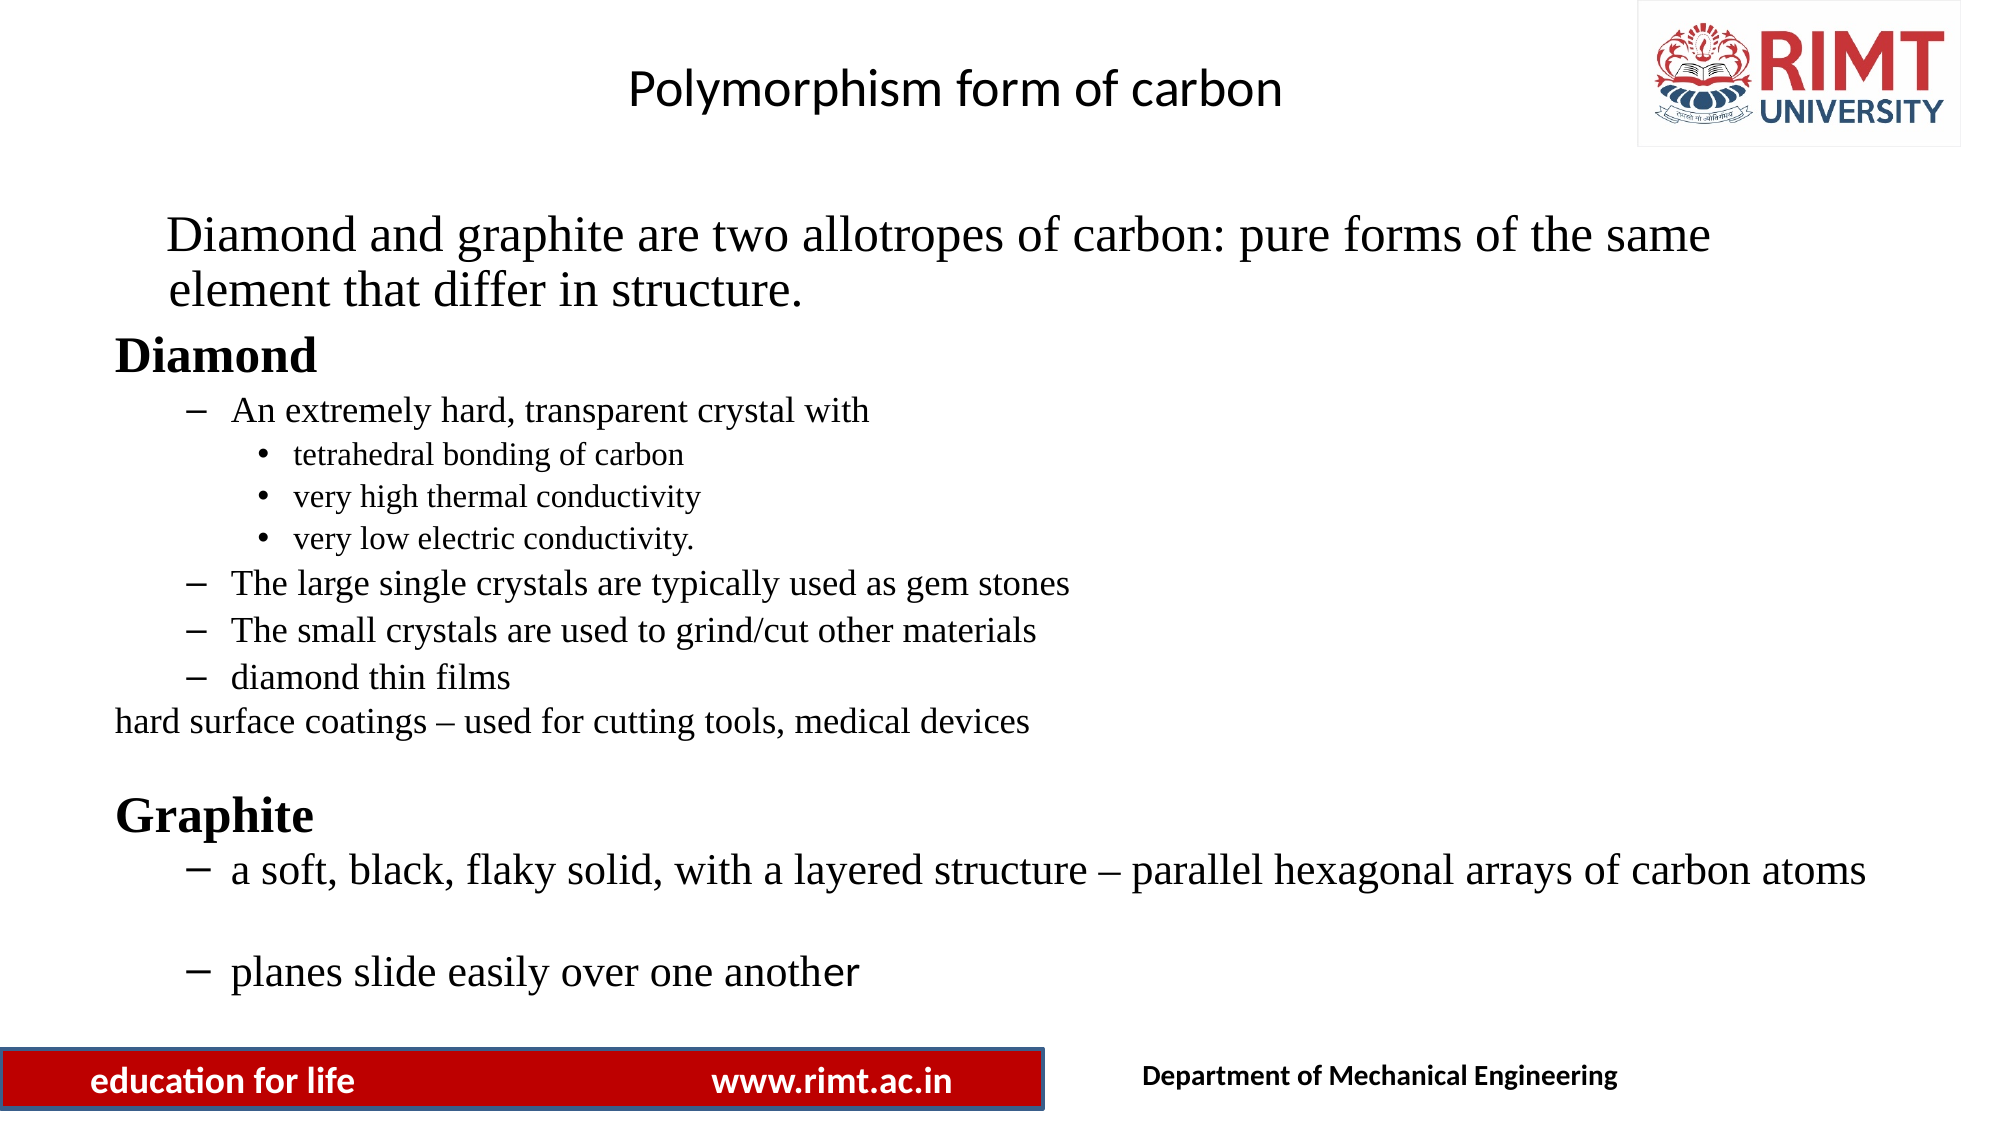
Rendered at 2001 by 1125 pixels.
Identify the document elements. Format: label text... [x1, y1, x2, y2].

text_box [487, 532, 763, 593]
text_box [862, 532, 893, 593]
text_box [487, 350, 838, 421]
title Polymorphism form of carbon [99, 45, 1632, 125]
text_box education for life www.rimt.ac.in [0, 1047, 1045, 1111]
text_box Department of Mechanical Engineering [1042, 1044, 1718, 1104]
list Diamond and graphite are two allotropes of carbon: pure forms of the same element that differ in structure. Diamond An extremely hard, transparent crystal with tetrahedral bonding of carbon very high thermal conductivity very low electric conductivity. The large single crystals are typically used as gem stones The small crystals are used to grind/cut other materials diamond thin films hard surface coatings – used for cutting tools, medical devices Graphite a soft, black, flaky solid, with a layered structure – parallel hexagonal arrays of carbon atoms planes slide easily over one another [99, 200, 1900, 1025]
picture [1637, 0, 1961, 148]
